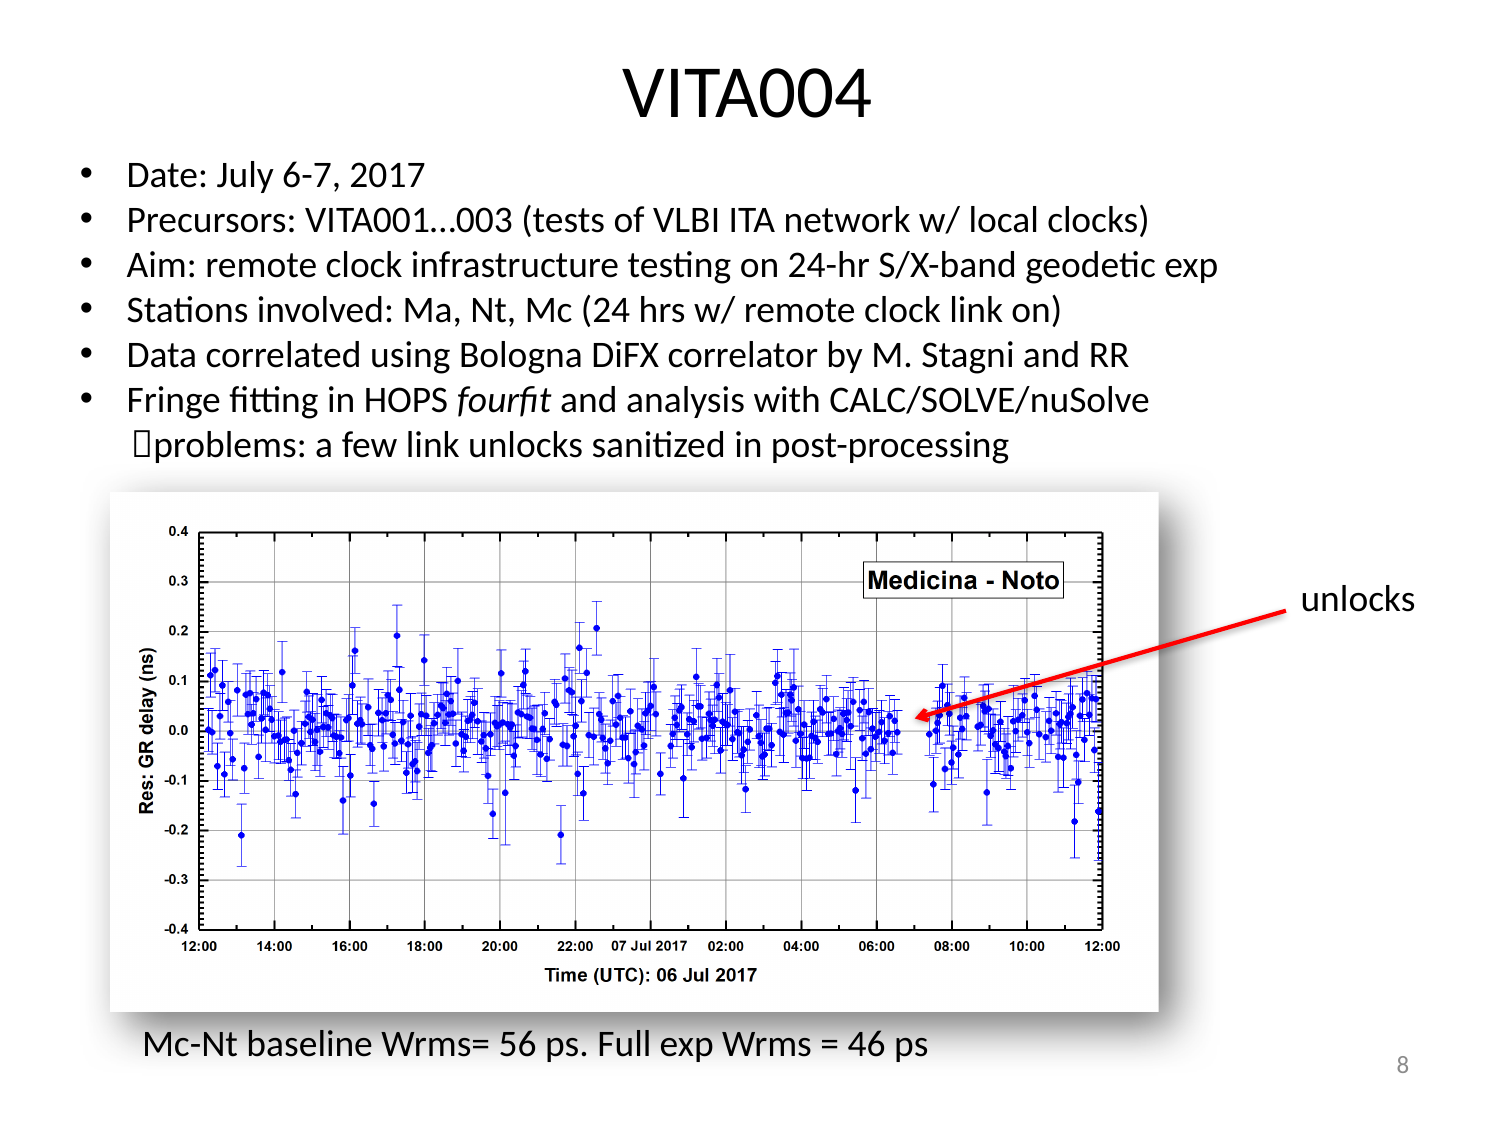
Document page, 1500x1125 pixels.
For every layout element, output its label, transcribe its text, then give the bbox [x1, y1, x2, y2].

picture [109, 492, 1159, 1012]
text_box unlocks [1285, 566, 1444, 627]
text_box Mc-Nt baseline Wrms= 56 ps. Full exp Wrms = 46 ps [127, 1020, 1049, 1071]
title VITA004 [496, 10, 999, 142]
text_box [914, 610, 1287, 719]
text_box Date: July 6-7, 2017 Precursors: VITA001…003 (tests of VLBI ITA network w/ local clocks) Aim: remote clock infrastructure testing on 24-hr S/X-band geodetic exp Stations involved: Ma, Nt, Mc (24 hrs w/ remote clock link on) Data correlated using Bologna DiFX correlator by M. Stagni and RR Fringe fitting in HOPS fourfit and analysis with CALC/SOLVE/nuSolve problems: a few link unlocks sanitized in post-processing [65, 142, 1252, 563]
slide_number 8 [1074, 1024, 1425, 1103]
